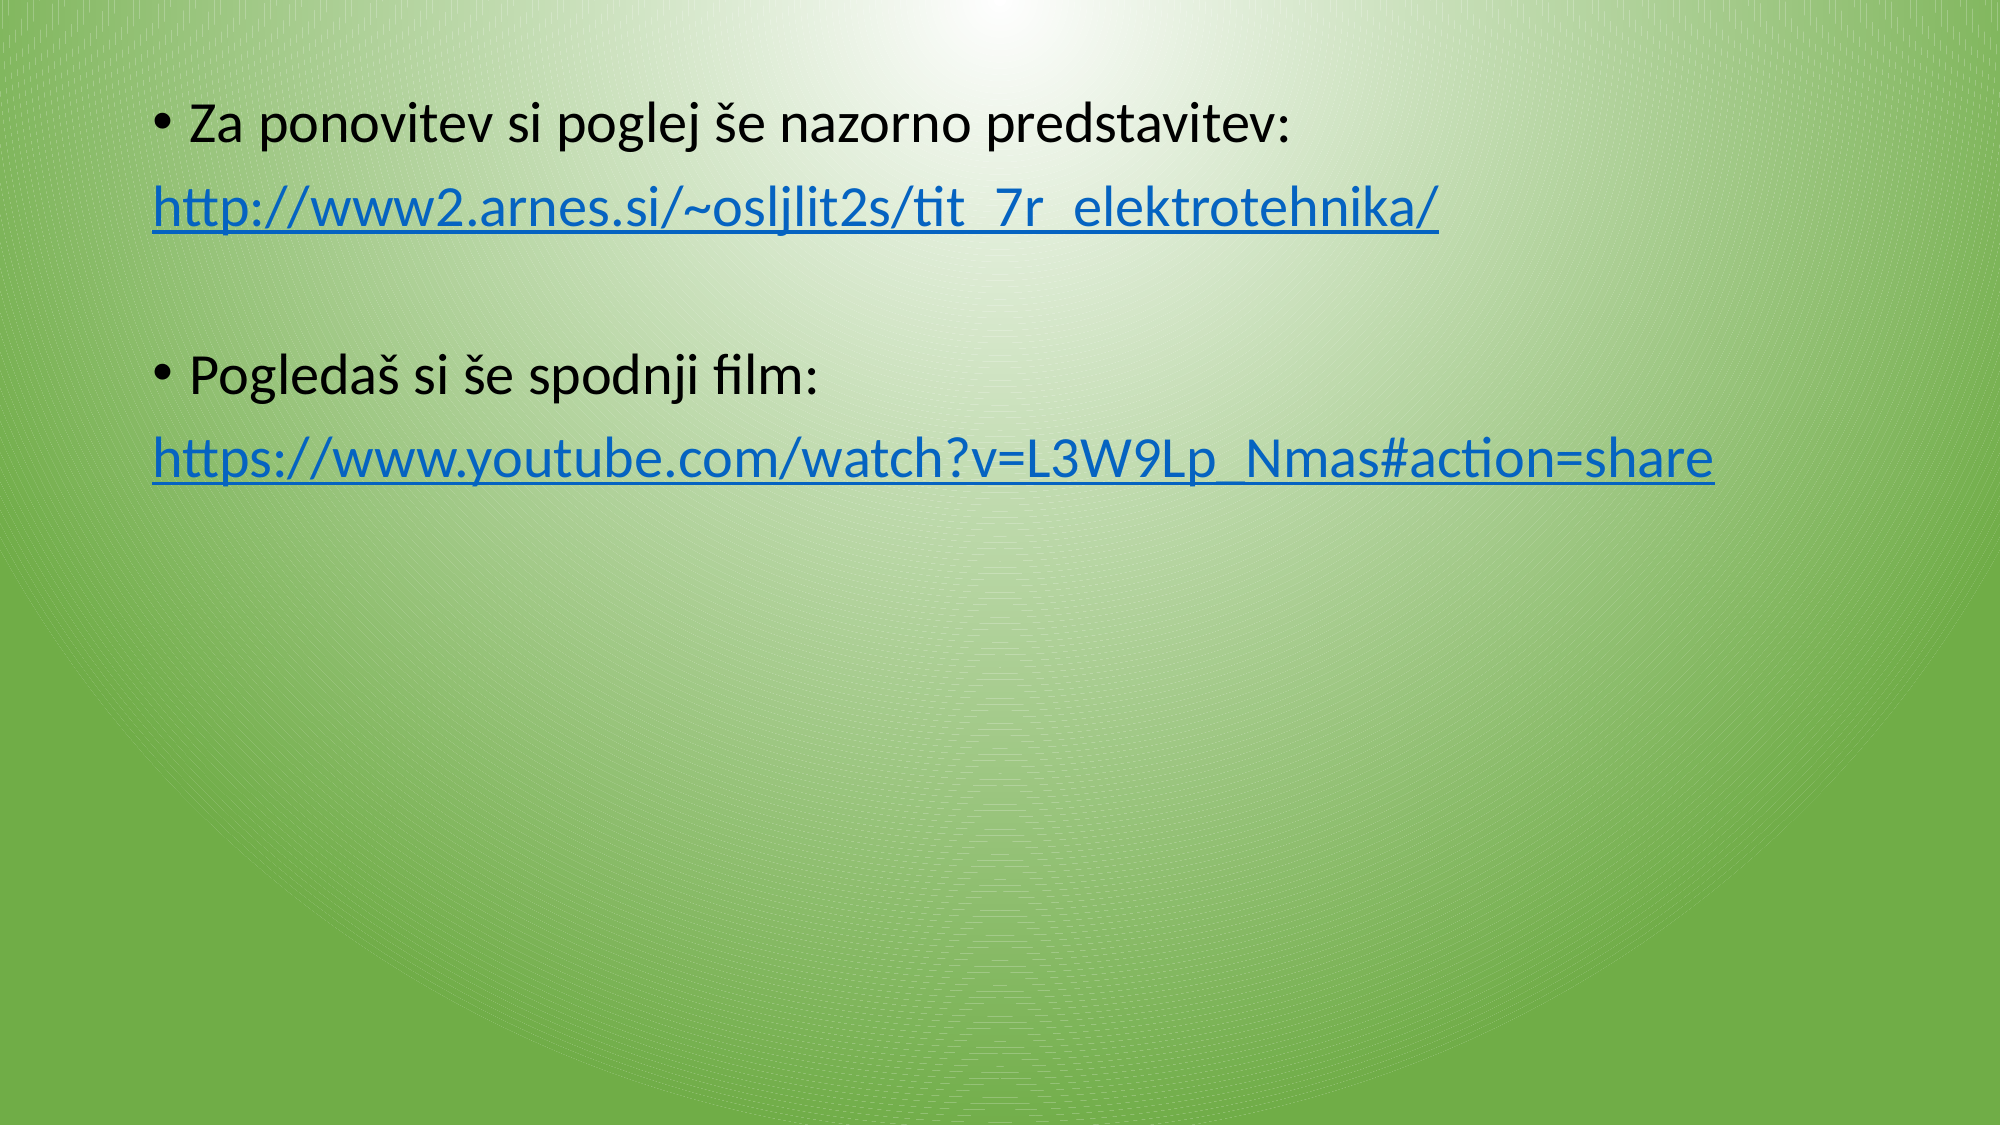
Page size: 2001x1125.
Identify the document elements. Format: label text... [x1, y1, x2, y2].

list Za ponovitev si poglej še nazorno predstavitev: http://www2.arnes.si/~osljlit2s/tit_7r_elektrotehnika/ Pogledaš si še spodnji film: https://www.youtube.com/watch?v=L3W9Lp_Nmas#action=share [137, 84, 1863, 1014]
